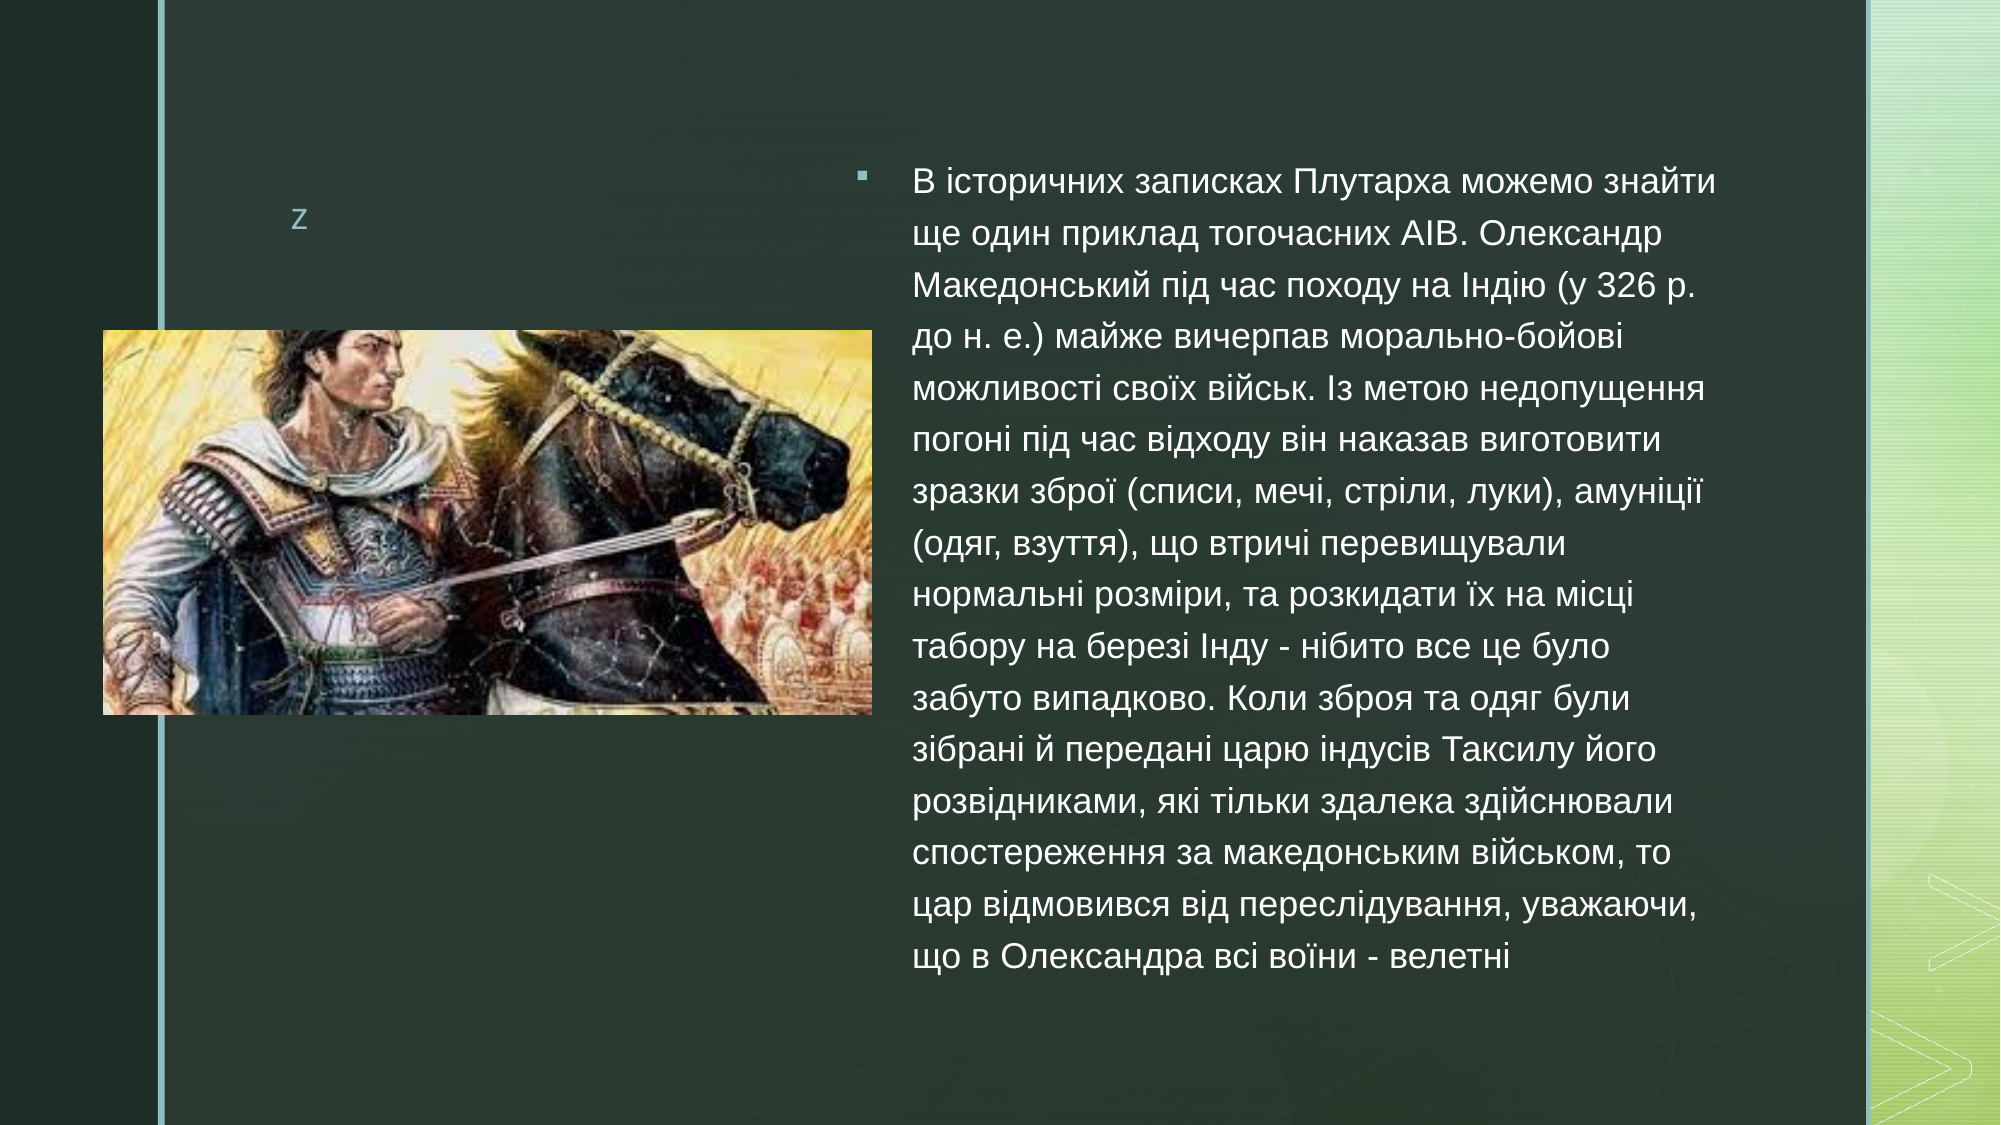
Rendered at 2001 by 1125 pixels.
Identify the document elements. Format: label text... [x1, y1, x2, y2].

picture [1871, 0, 2001, 1125]
picture [102, 330, 873, 715]
list В історичних записках Плутарха можемо знайти ще один приклад тогочасних АІВ. Олександр Македонський під час походу на Індію (у 326 р. до н. е.) майже вичерпав морально-бойові можливості своїх військ. Із метою недопущення погоні під час відходу він наказав виготовити зразки зброї (списи, мечі, стріли, луки), амуніції (одяг, взуття), що втричі перевищували нормальні розміри, та розкидати їх на місці табору на березі Інду - нібито все це було забуто випадково. Коли зброя та одяг були зібрані й передані царю індусів Таксилу його розвідниками, які тільки здалека здійснювали спостереження за македонським військом, то цар відмовився від переслідування, уважаючи, що в Олександра всі воїни - велетні [839, 132, 1734, 993]
